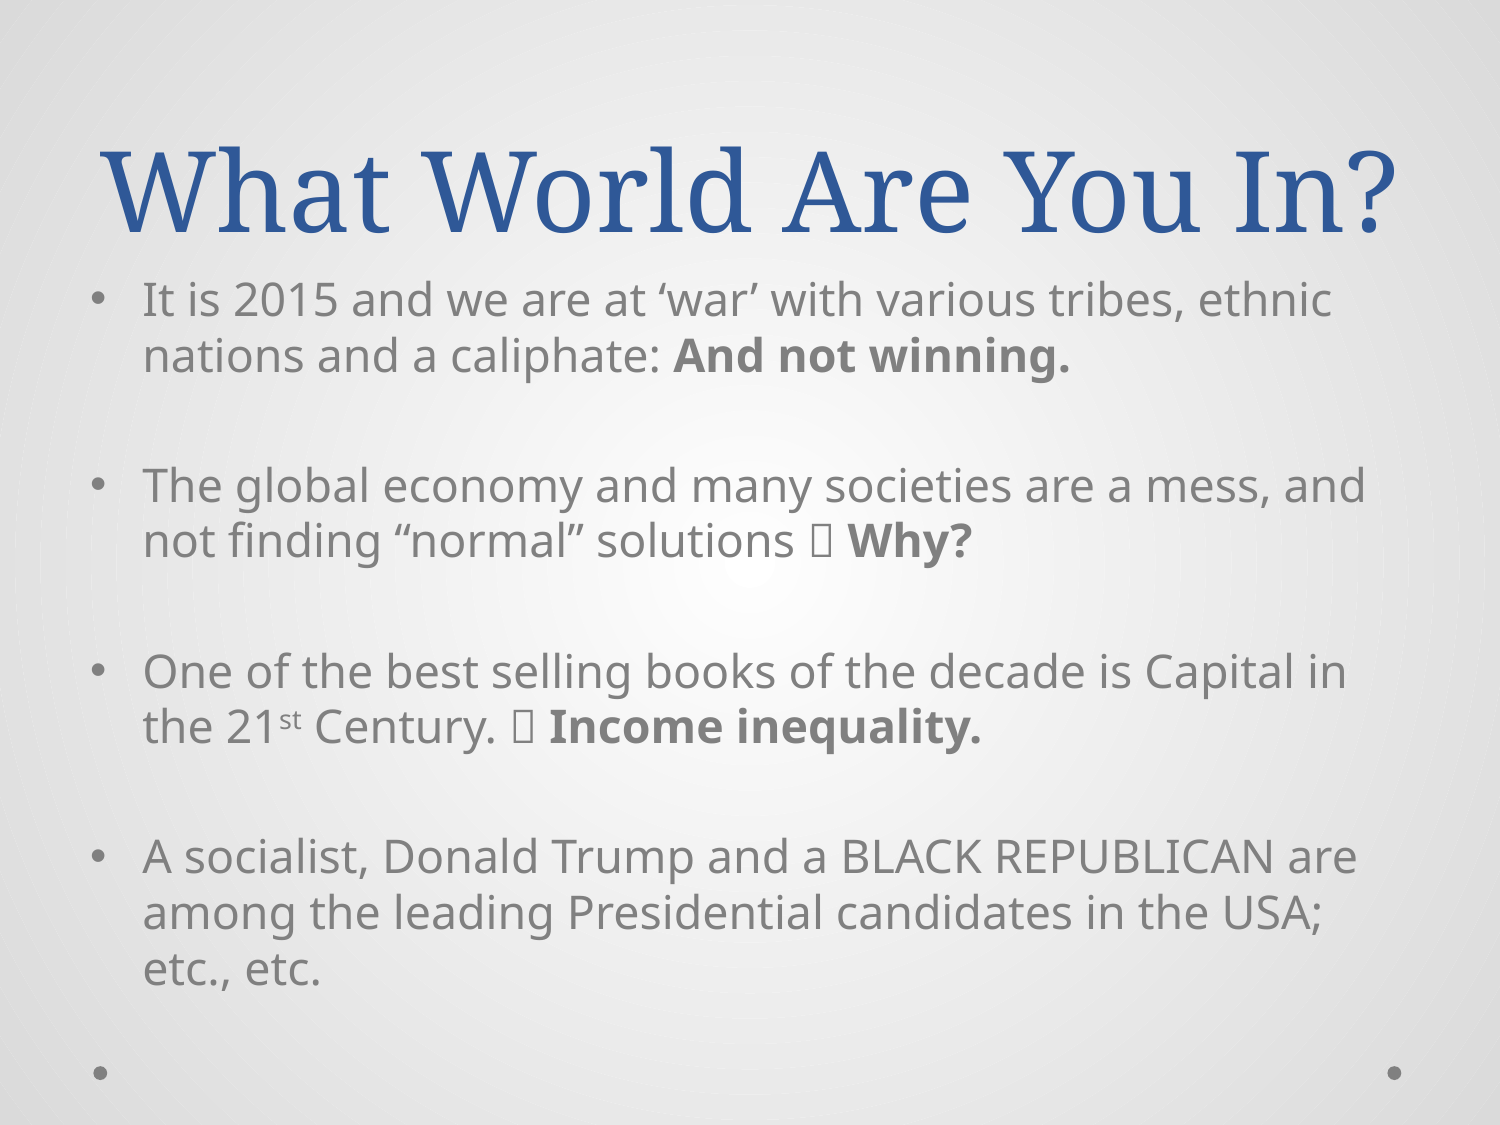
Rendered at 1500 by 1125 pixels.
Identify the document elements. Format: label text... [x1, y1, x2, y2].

list It is 2015 and we are at ‘war’ with various tribes, ethnic nations and a caliphate: And not winning. The global economy and many societies are a mess, and not finding “normal” solutions  Why? One of the best selling books of the decade is Capital in the 21st Century.  Income inequality. A socialist, Donald Trump and a BLACK REPUBLICAN are among the leading Presidential candidates in the USA; etc., etc. [75, 262, 1425, 1005]
title What World Are You In? [75, 0, 1425, 262]
